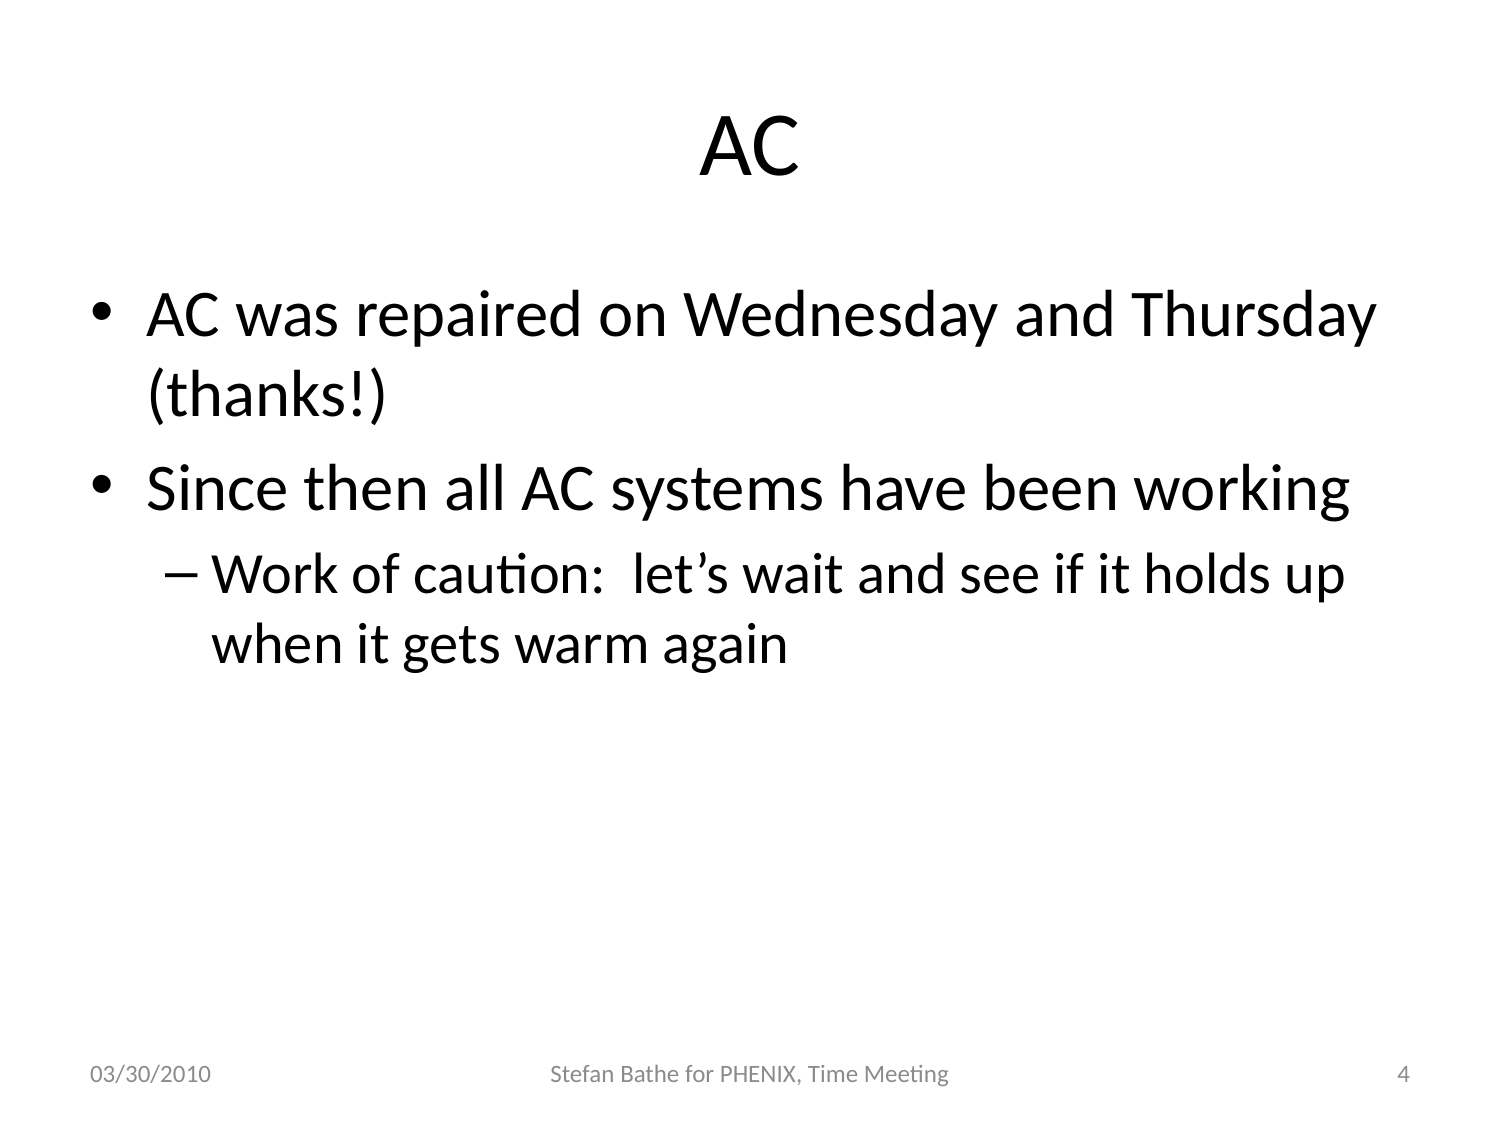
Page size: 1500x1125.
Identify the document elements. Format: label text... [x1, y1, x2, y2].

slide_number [75, 1042, 425, 1103]
title AC [75, 45, 1425, 233]
slide_number 4 [1074, 1042, 1425, 1103]
footer Stefan Bathe for PHENIX, Time Meeting [512, 1042, 988, 1103]
list AC was repaired on Wednesday and Thursday (thanks!) Since then all AC systems have been working Work of caution: let’s wait and see if it holds up when it gets warm again [75, 262, 1425, 1005]
